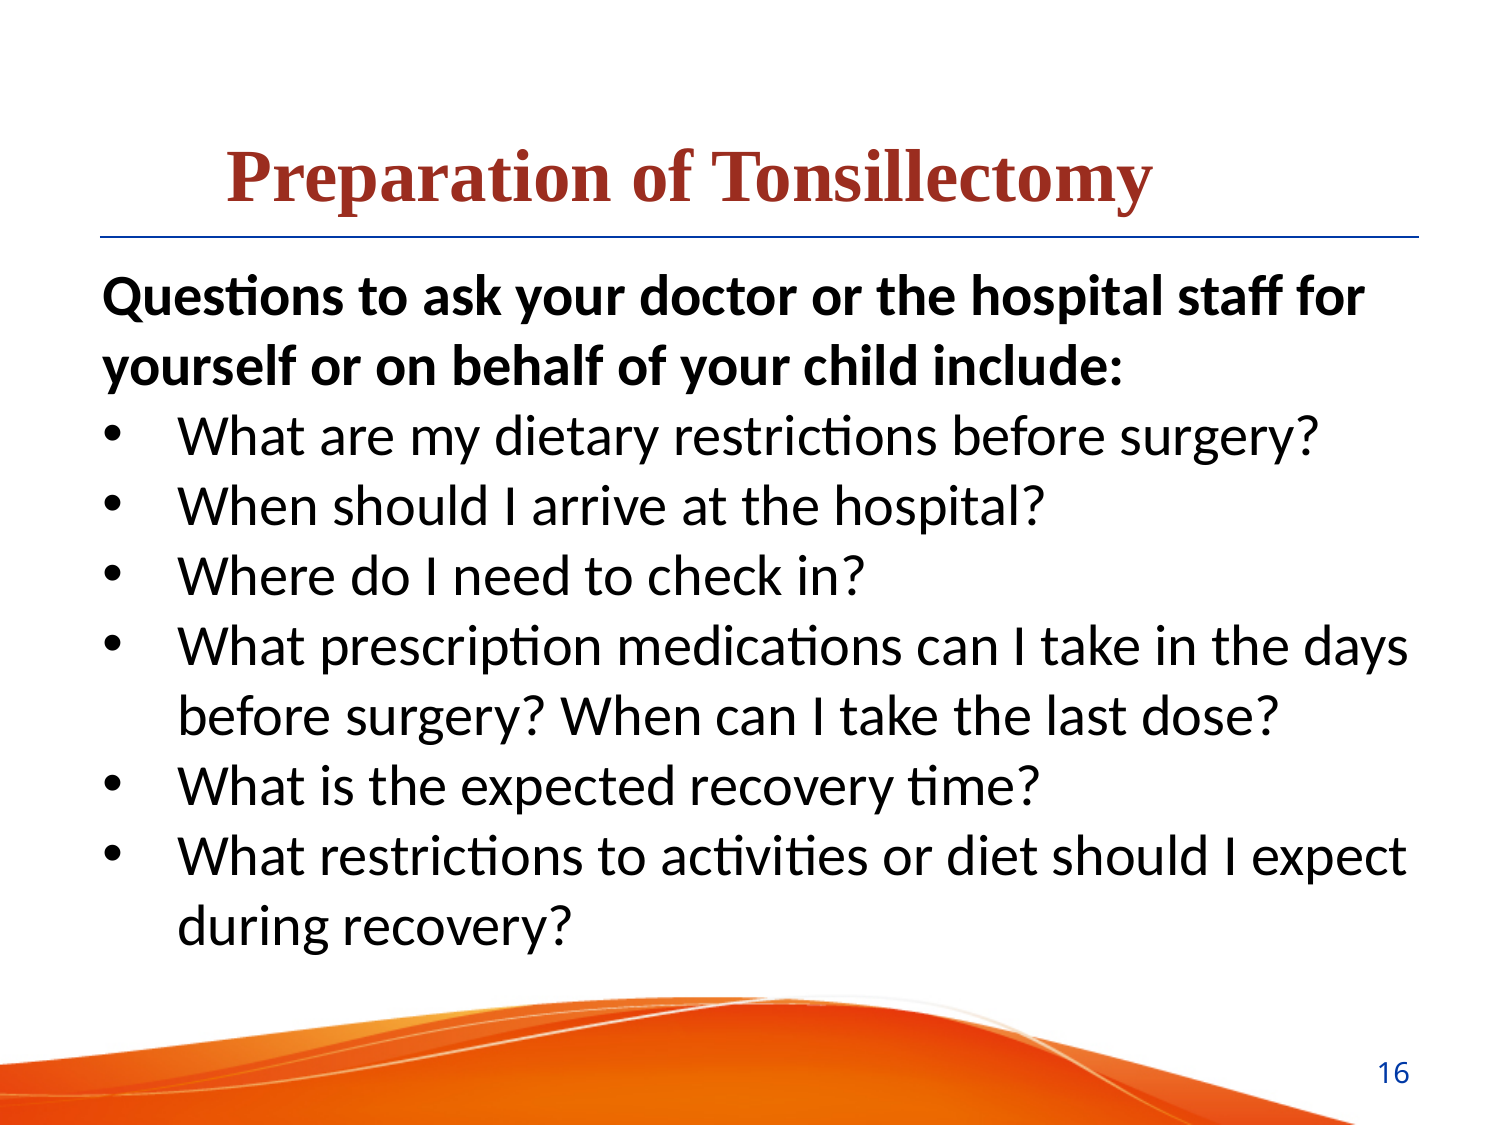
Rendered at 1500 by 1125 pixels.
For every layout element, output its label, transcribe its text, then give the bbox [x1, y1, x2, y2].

text_box Questions to ask your doctor or the hospital staff for yourself or on behalf of your child include: What are my dietary restrictions before surgery? When should I arrive at the hospital? Where do I need to check in? What prescription medications can I take in the days before surgery? When can I take the last dose? What is the expected recovery time? What restrictions to activities or diet should I expect during recovery? [87, 249, 1427, 965]
text_box 16 [1074, 1012, 1425, 1073]
picture [0, 0, 1500, 1125]
text_box Preparation of Tonsillectomy [0, 118, 1438, 224]
